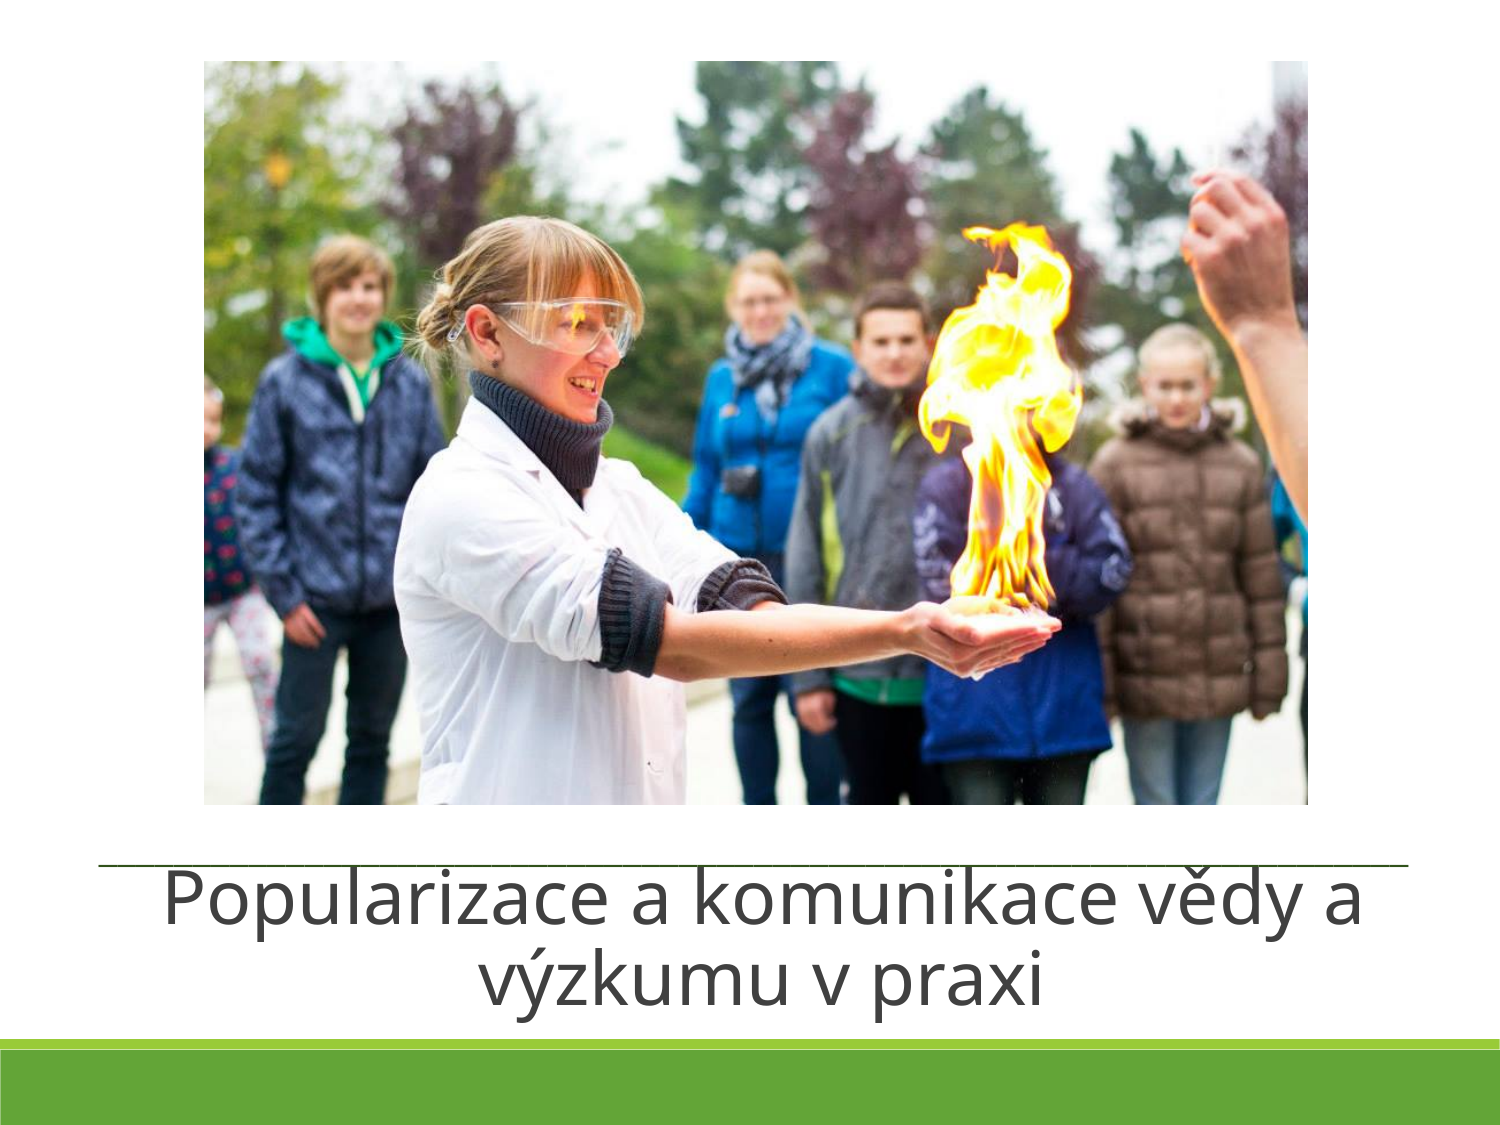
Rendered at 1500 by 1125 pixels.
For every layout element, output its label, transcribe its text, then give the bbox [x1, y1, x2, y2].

picture [203, 60, 1309, 805]
list Popularizace a komunikace vědy a výzkumu v praxi [49, 852, 1461, 1041]
text_box ______________________________________________________________________ [83, 817, 1427, 877]
